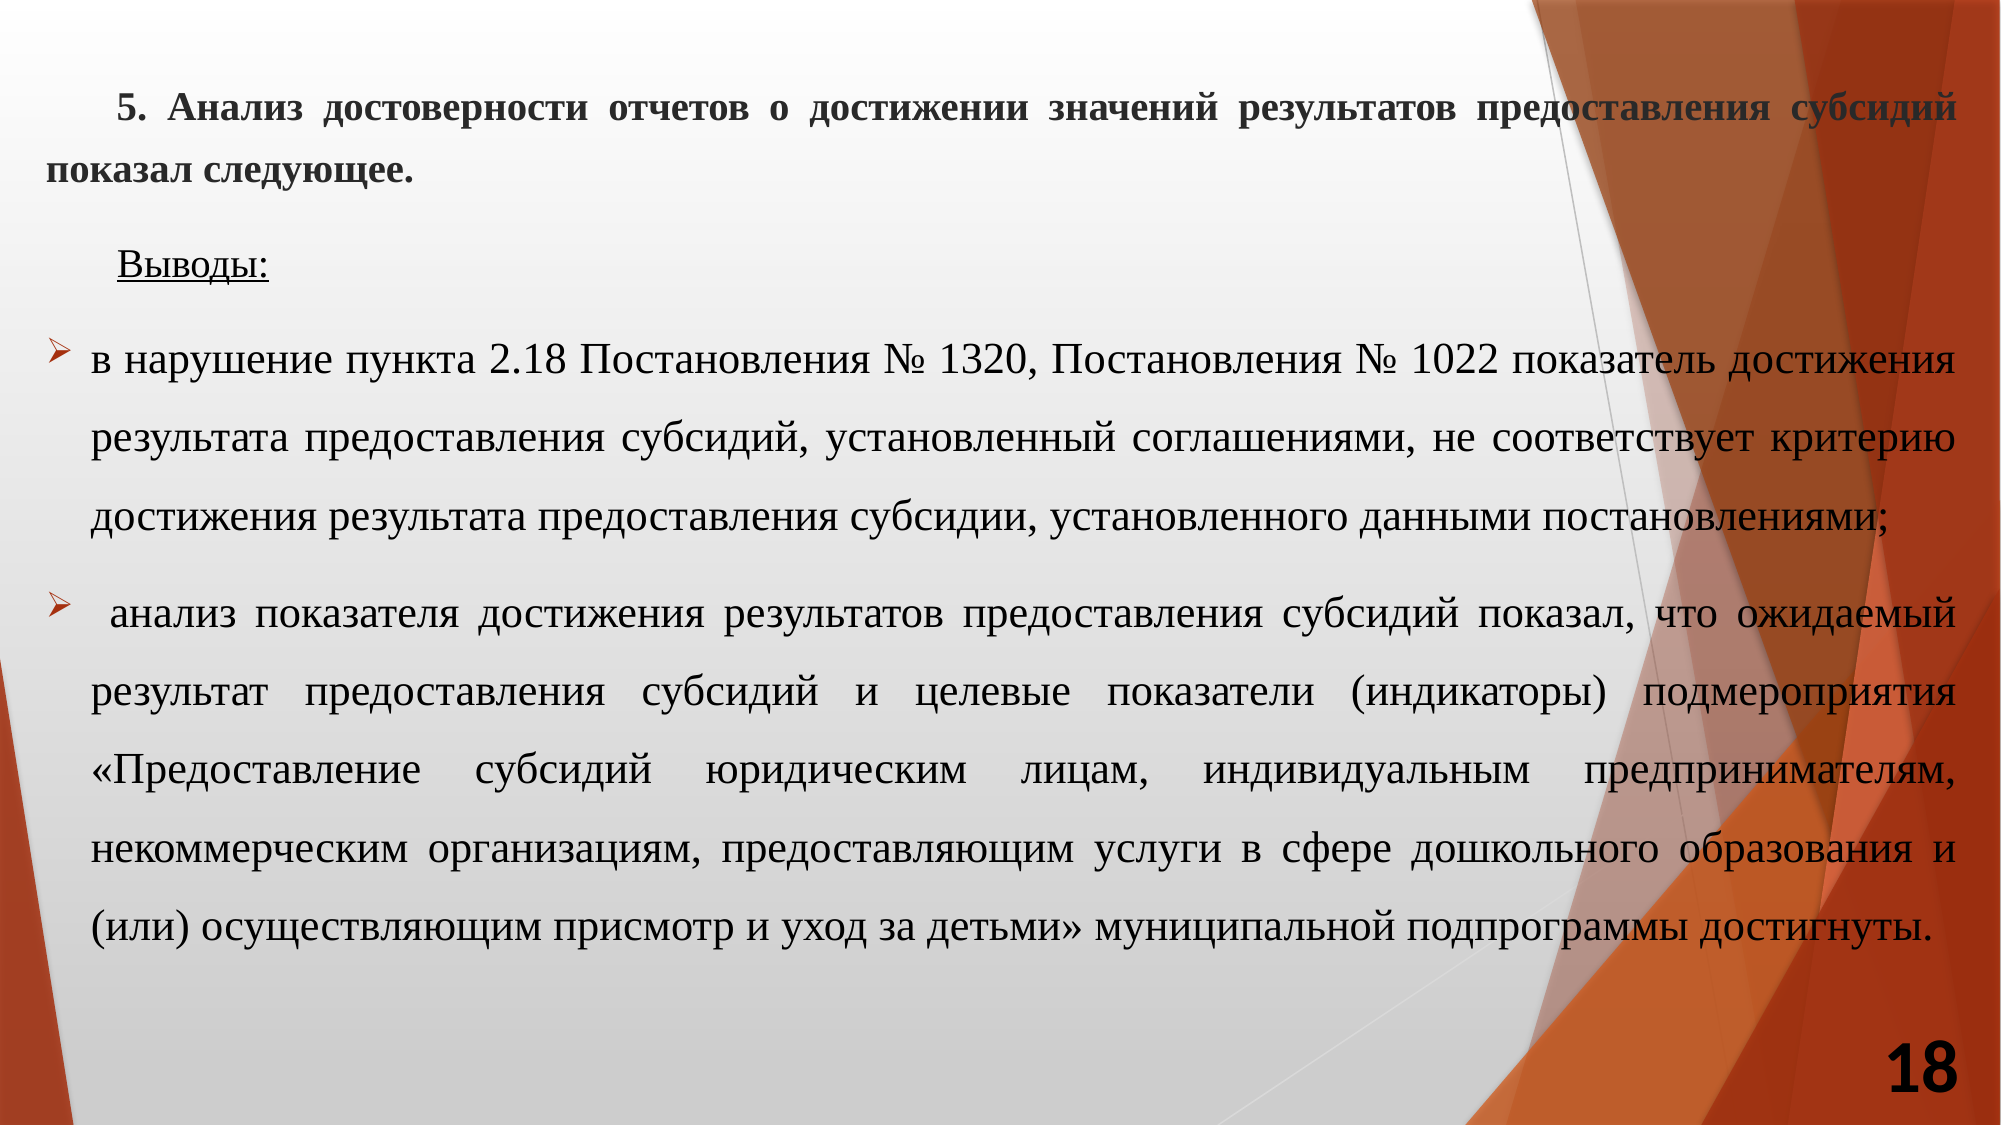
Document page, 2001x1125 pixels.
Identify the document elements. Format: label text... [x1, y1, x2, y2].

list 5. Анализ достоверности отчетов о достижении значений результатов предоставления субсидий показал следующее. Выводы: в нарушение пункта 2.18 Постановления № 1320, Постановления № 1022 показатель достижения результата предоставления субсидий, установленный соглашениями, не соответствует критерию достижения результата предоставления субсидии, установленного данными постановлениями; анализ показателя достижения результатов предоставления субсидий показал, что ожидаемый результат предоставления субсидий и целевые показатели (индикаторы) подмероприятия «Предоставление субсидий юридическим лицам, индивидуальным предпринимателям, некоммерческим организациям, предоставляющим услуги в сфере дошкольного образования и (или) осуществляющим присмотр и уход за детьми» муниципальной подпрограммы достигнуты. [30, 58, 1975, 1017]
slide_number 18 [1862, 1032, 1975, 1092]
